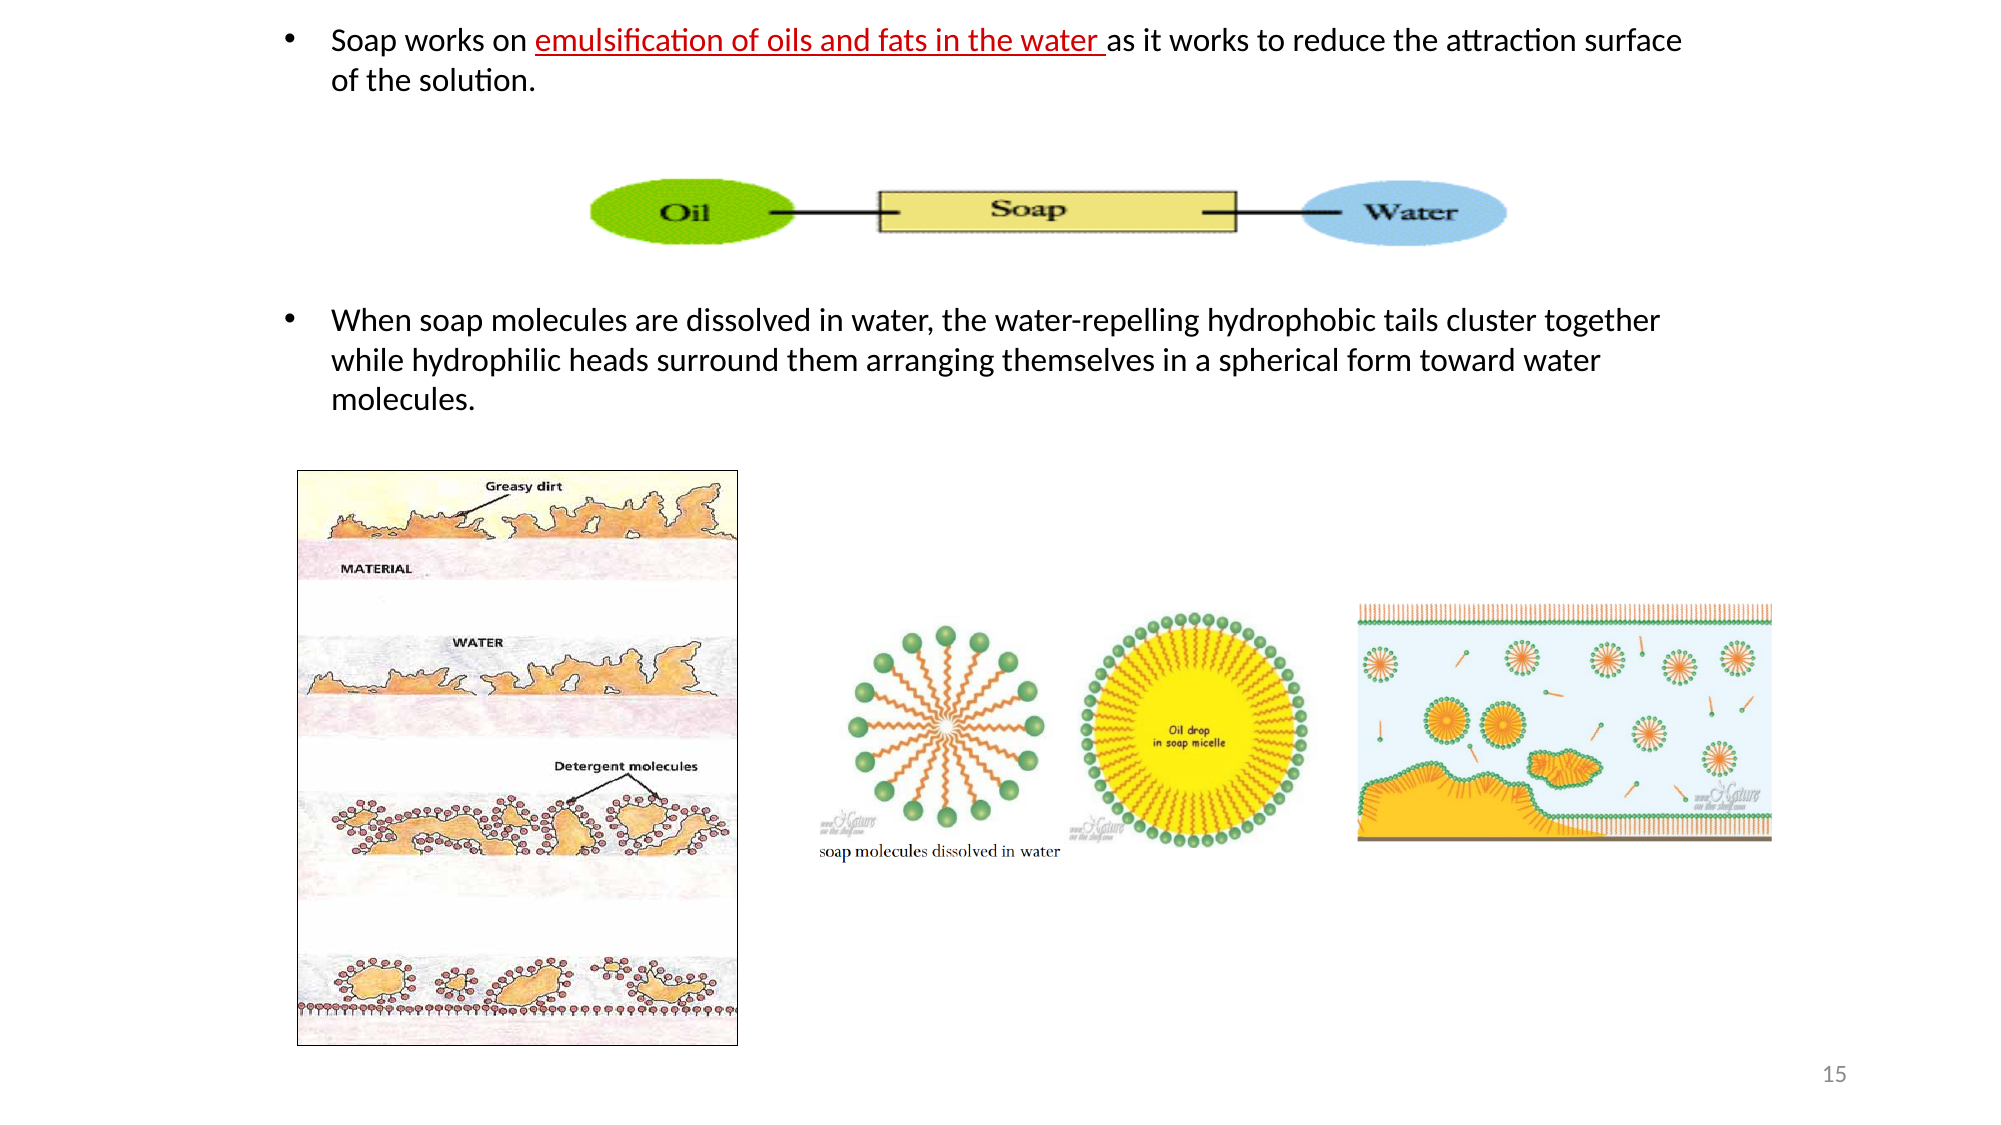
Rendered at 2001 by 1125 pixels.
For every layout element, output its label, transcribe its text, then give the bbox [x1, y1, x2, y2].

picture [814, 599, 1803, 872]
picture [297, 470, 738, 1046]
text_box Soap works on emulsification of oils and fats in the water as it works to reduce the attraction surface of the solution. When soap molecules are dissolved in water, the water-repelling hydrophobic tails cluster together while hydrophilic heads surround them arranging themselves in a spherical form toward water molecules. [269, 10, 1733, 425]
picture [577, 172, 1521, 254]
slide_number 15 [1412, 1042, 1863, 1103]
